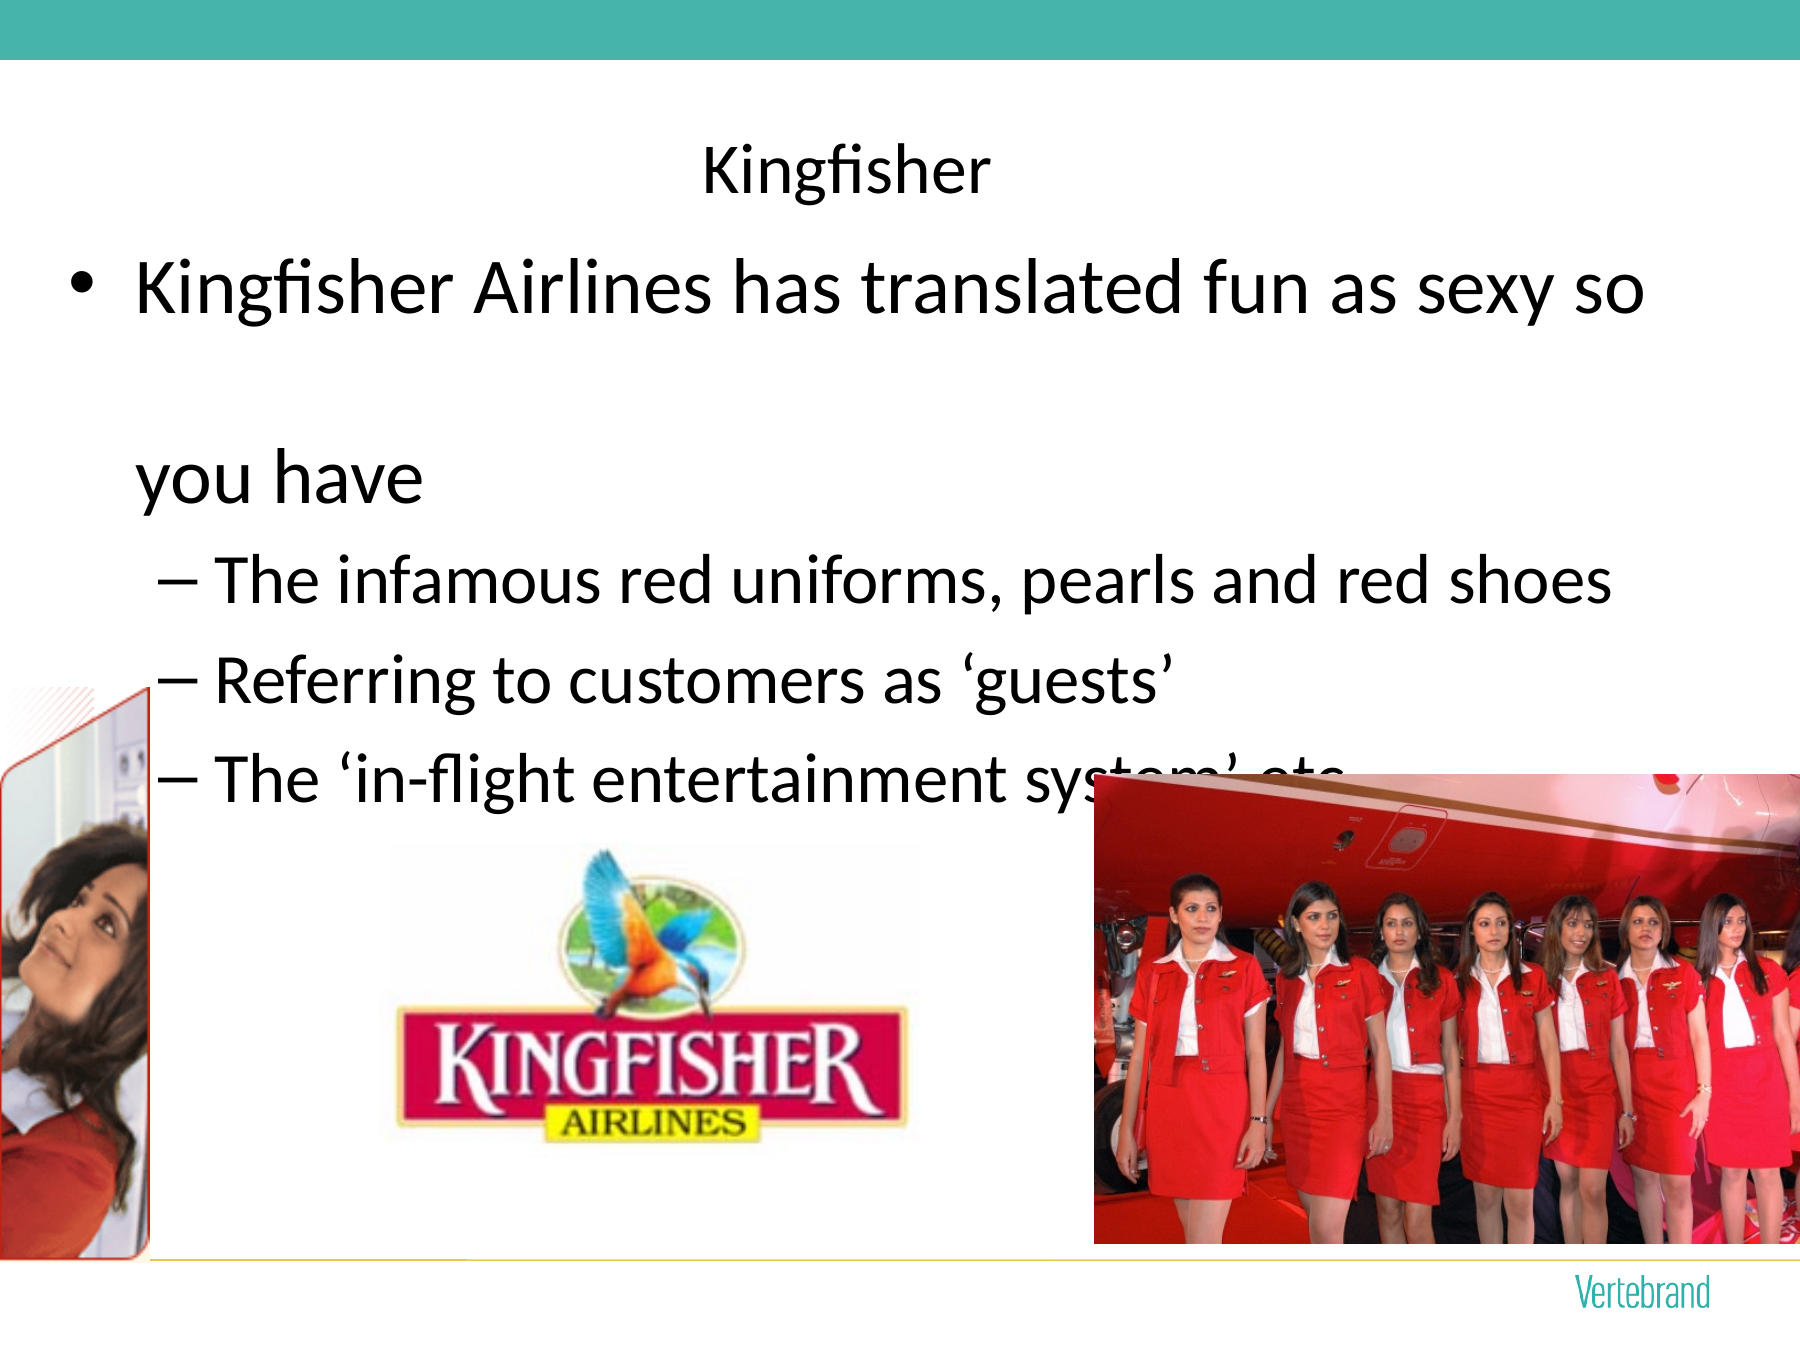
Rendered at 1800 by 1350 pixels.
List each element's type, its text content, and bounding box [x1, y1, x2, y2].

picture [1575, 1275, 1709, 1308]
picture [379, 843, 921, 1158]
title Kingfisher [37, 112, 1658, 218]
picture [1094, 774, 1800, 1244]
list Kingfisher Airlines has translated fun as sexy so you have The infamous red uniforms, pearls and red shoes Referring to customers as ‘guests’ The ‘in-flight entertainment system’ etc. [50, 225, 1670, 1080]
picture [0, 687, 151, 1263]
